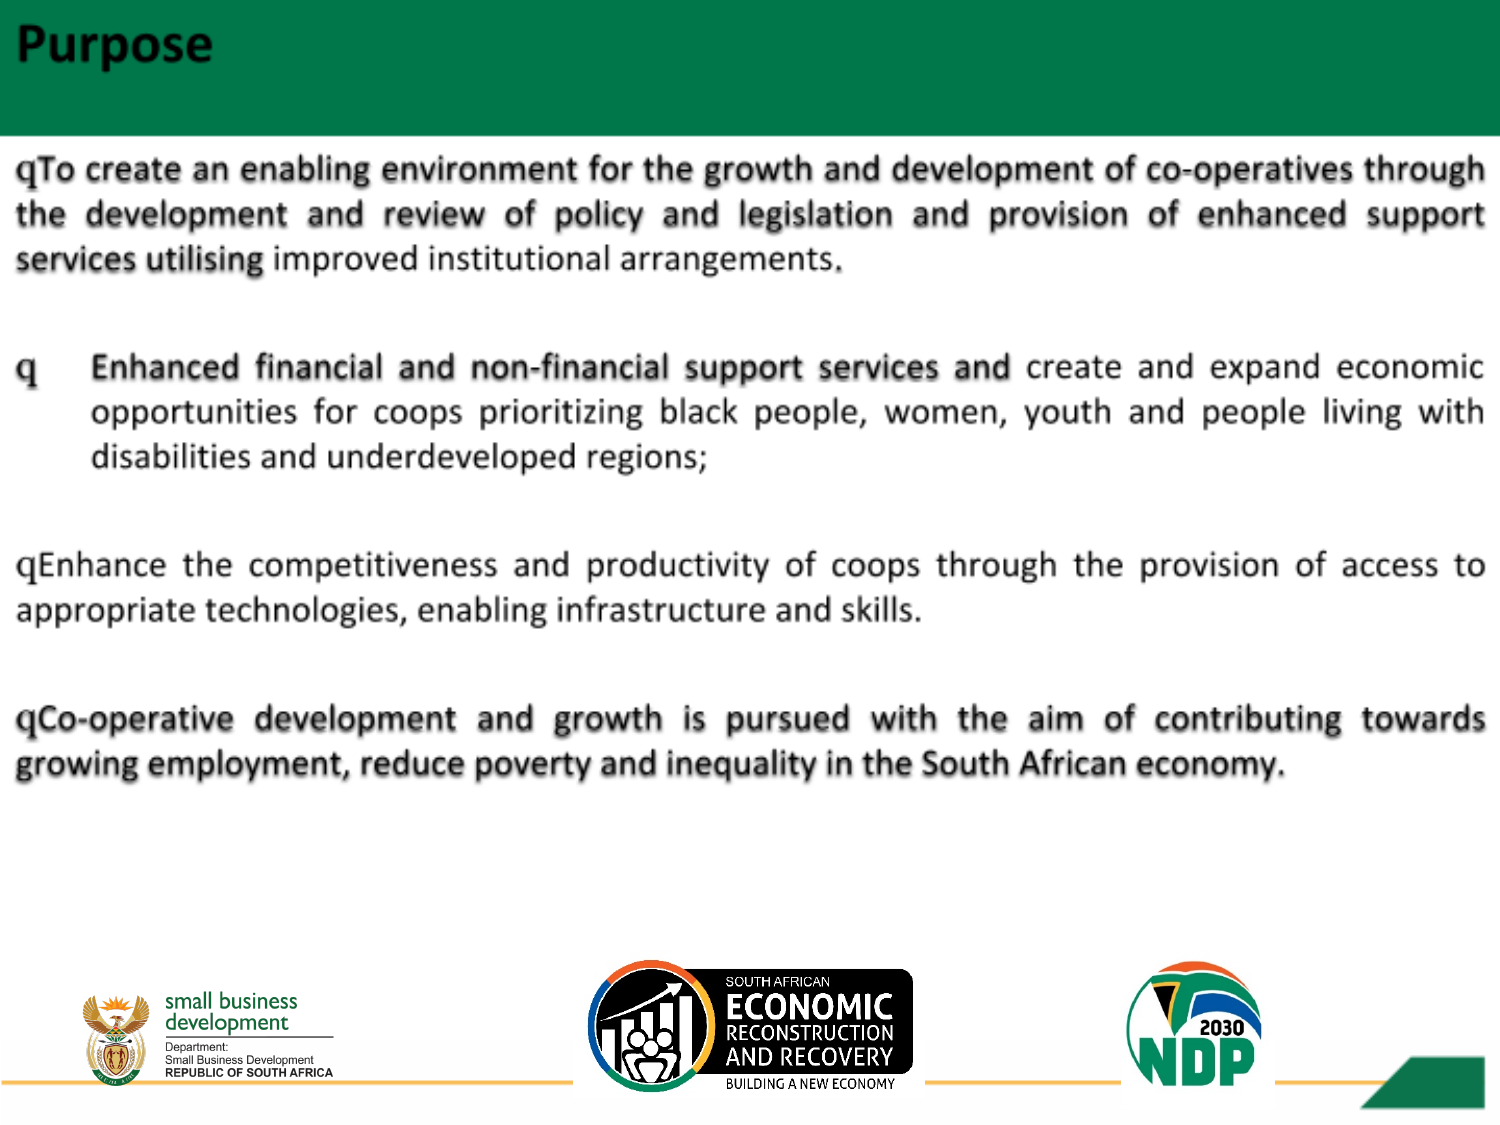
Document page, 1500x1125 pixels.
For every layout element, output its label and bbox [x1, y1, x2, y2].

text_box [74, 887, 1276, 1125]
picture [0, 0, 1500, 1125]
